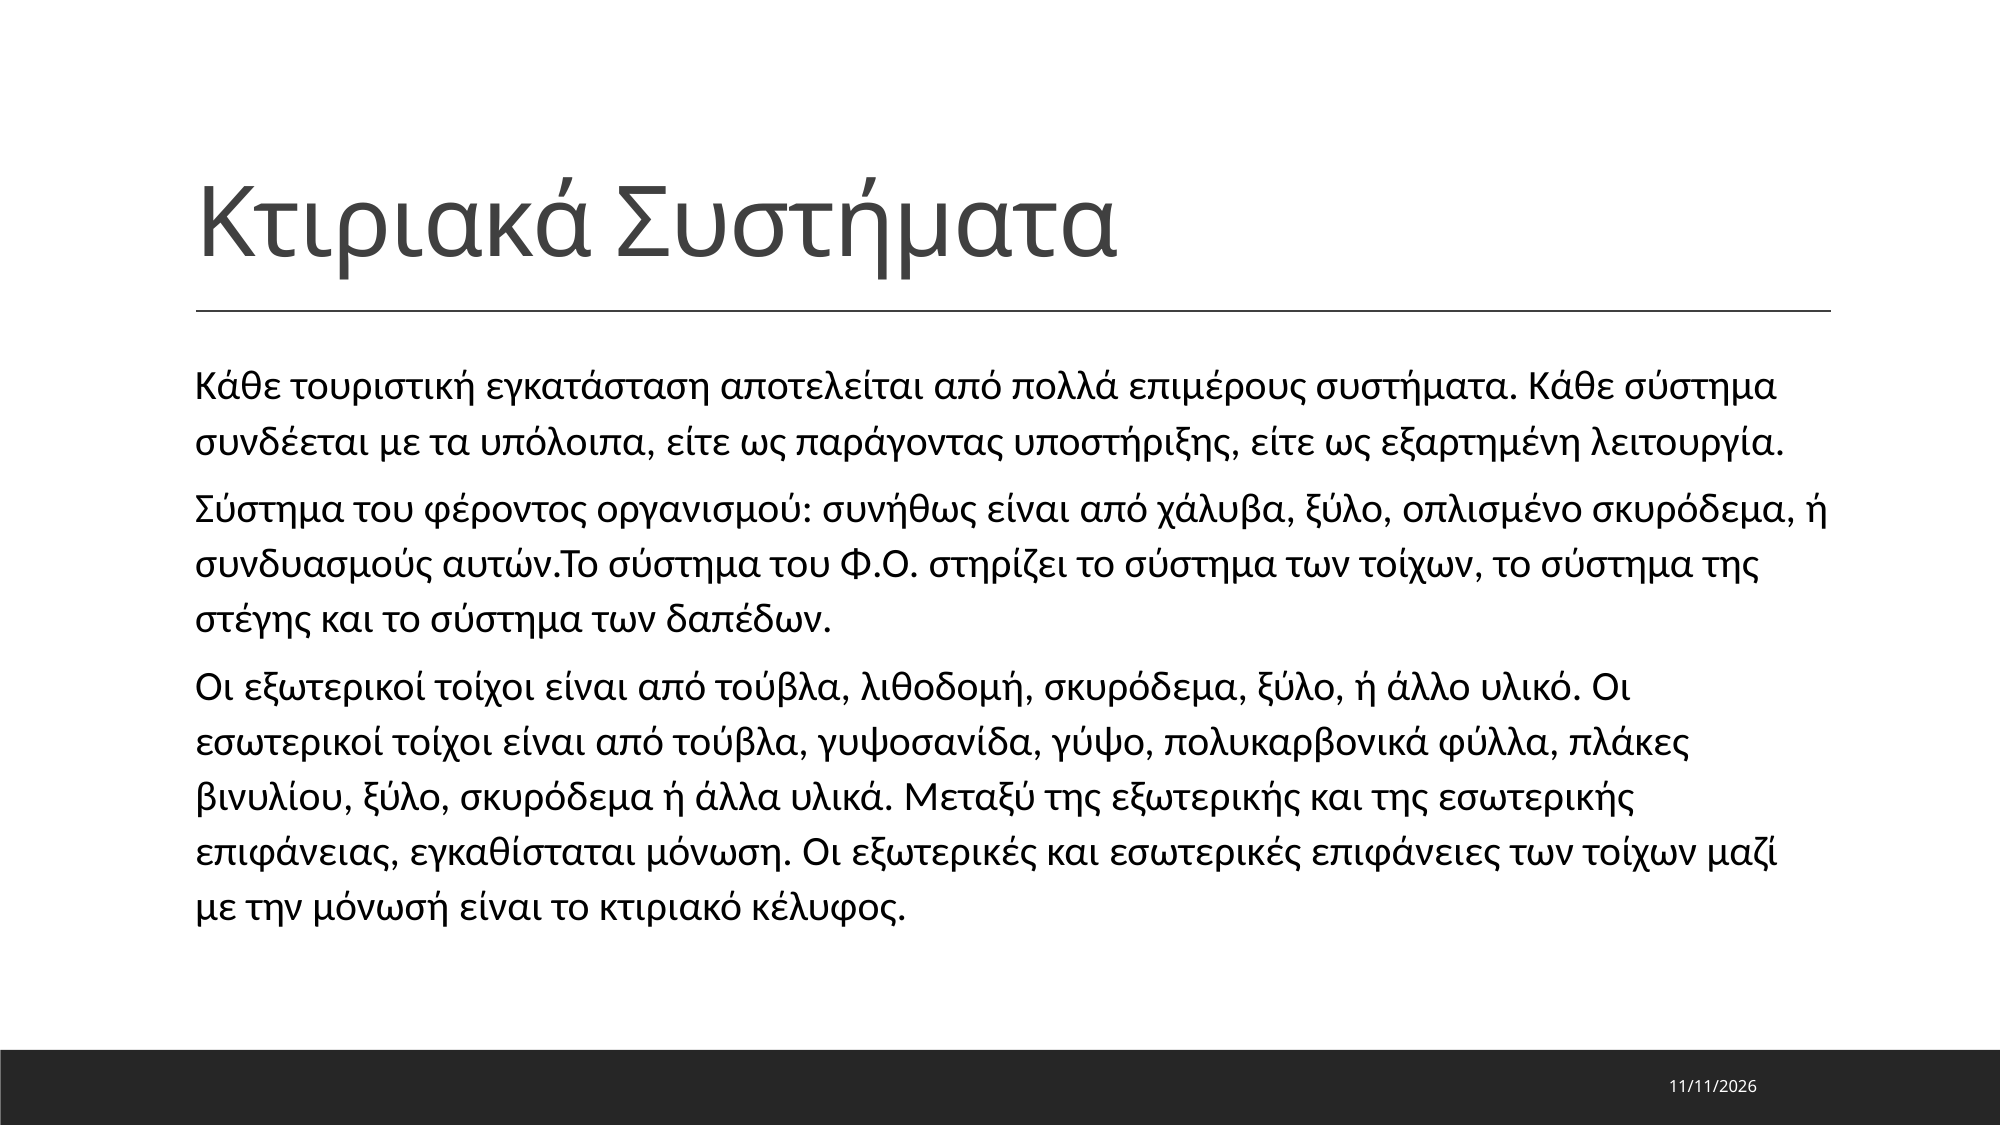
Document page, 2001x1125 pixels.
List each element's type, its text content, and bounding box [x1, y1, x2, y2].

title Κτιριακά Συστήματα [180, 47, 1830, 285]
list Κάθε τουριστική εγκατάσταση αποτελείται από πολλά επιμέρους συστήματα. Κάθε σύστημα συνδέεται με τα υπόλοιπα, είτε ως παράγοντας υποστήριξης, είτε ως εξαρτημένη λειτουργία. Σύστημα του φέροντος οργανισμού: συνήθως είναι από χάλυβα, ξύλο, οπλισμένο σκυρόδεμα, ή συνδυασμούς αυτών.Το σύστημα του Φ.Ο. στηρίζει το σύστημα των τοίχων, το σύστημα της στέγης και το σύστημα των δαπέδων. Οι εξωτερικοί τοίχοι είναι από τούβλα, λιθοδομή, σκυρόδεμα, ξύλο, ή άλλο υλικό. Οι εσωτερικοί τοίχοι είναι από τούβλα, γυψοσανίδα, γύψο, πολυκαρβονικά φύλλα, πλάκες βινυλίου, ξύλο, σκυρόδεμα ή άλλα υλικά. Μεταξύ της εξωτερικής και της εσωτερικής επιφάνειας, εγκαθίσταται μόνωση. Οι εξωτερικές και εσωτερικές επιφάνειες των τοίχων μαζί με την μόνωσή είναι το κτιριακό κέλυφος. [180, 345, 1830, 963]
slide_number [1348, 1057, 1773, 1118]
